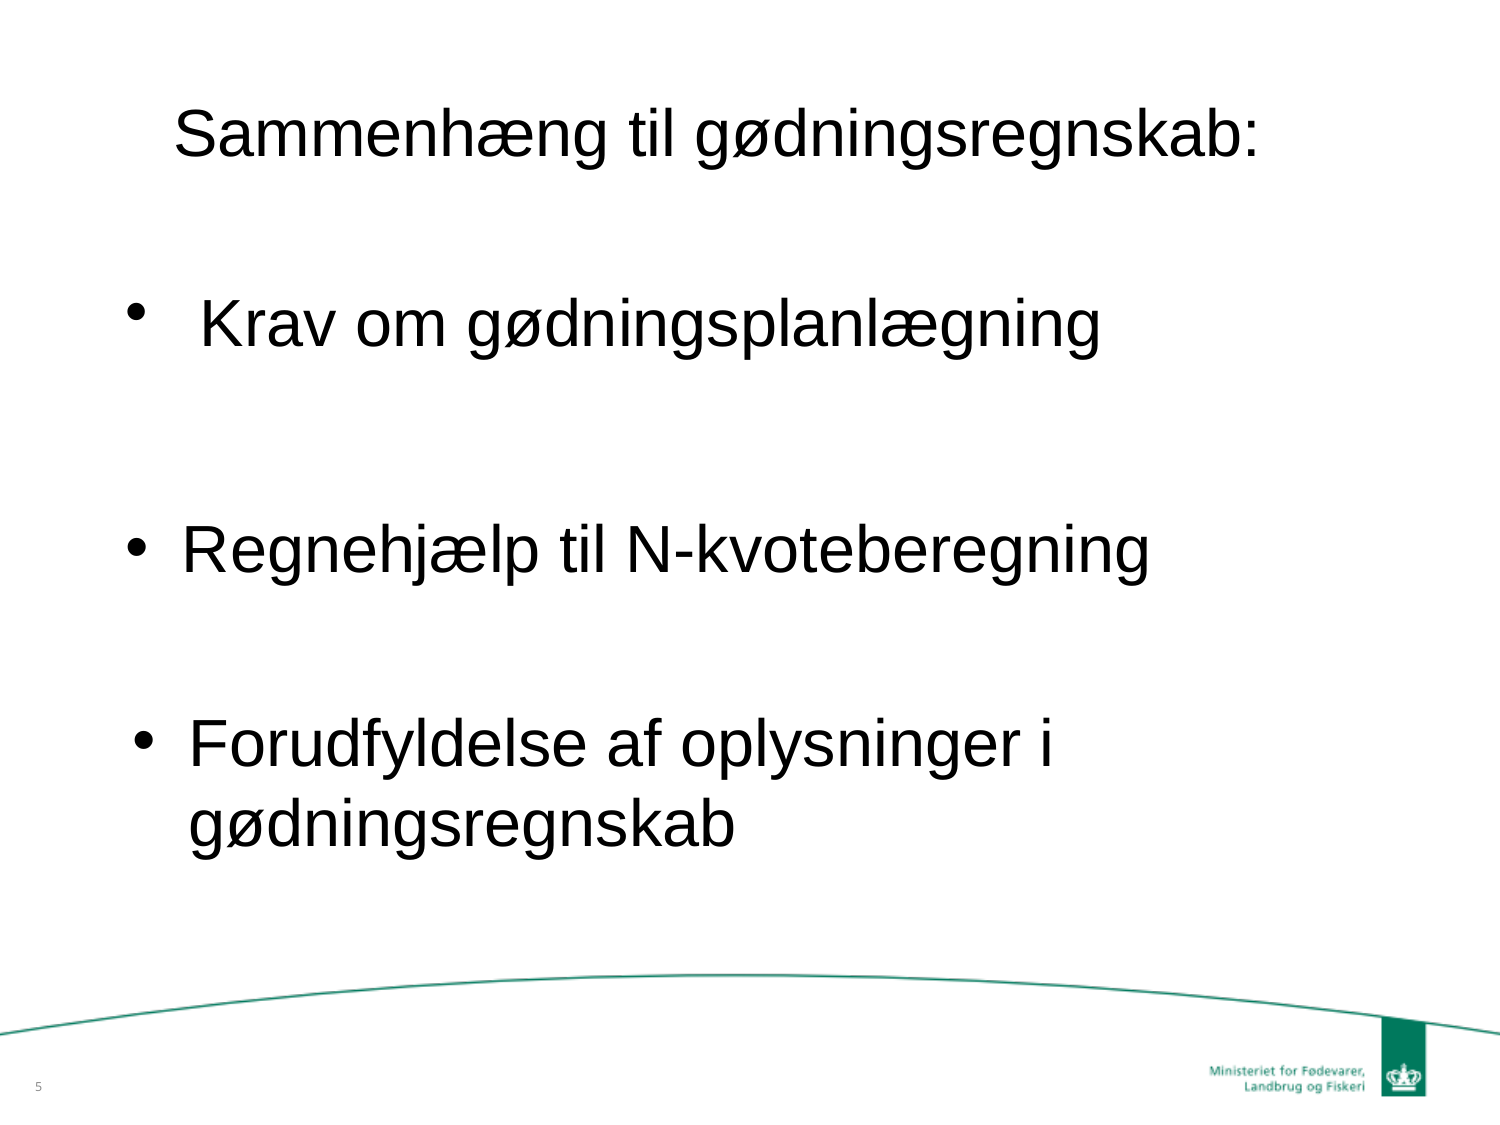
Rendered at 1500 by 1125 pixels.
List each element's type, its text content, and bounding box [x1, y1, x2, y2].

slide_number 5 [0, 1048, 78, 1125]
text_box Krav om gødningsplanlægning [109, 272, 1423, 426]
text_box Sammenhæng til gødningsregnskab: [42, 101, 1393, 219]
text_box Forudfyldelse af oplysninger i gødningsregnskab [117, 692, 1329, 947]
text_box Regnehjælp til N-kvoteberegning [110, 498, 1295, 594]
